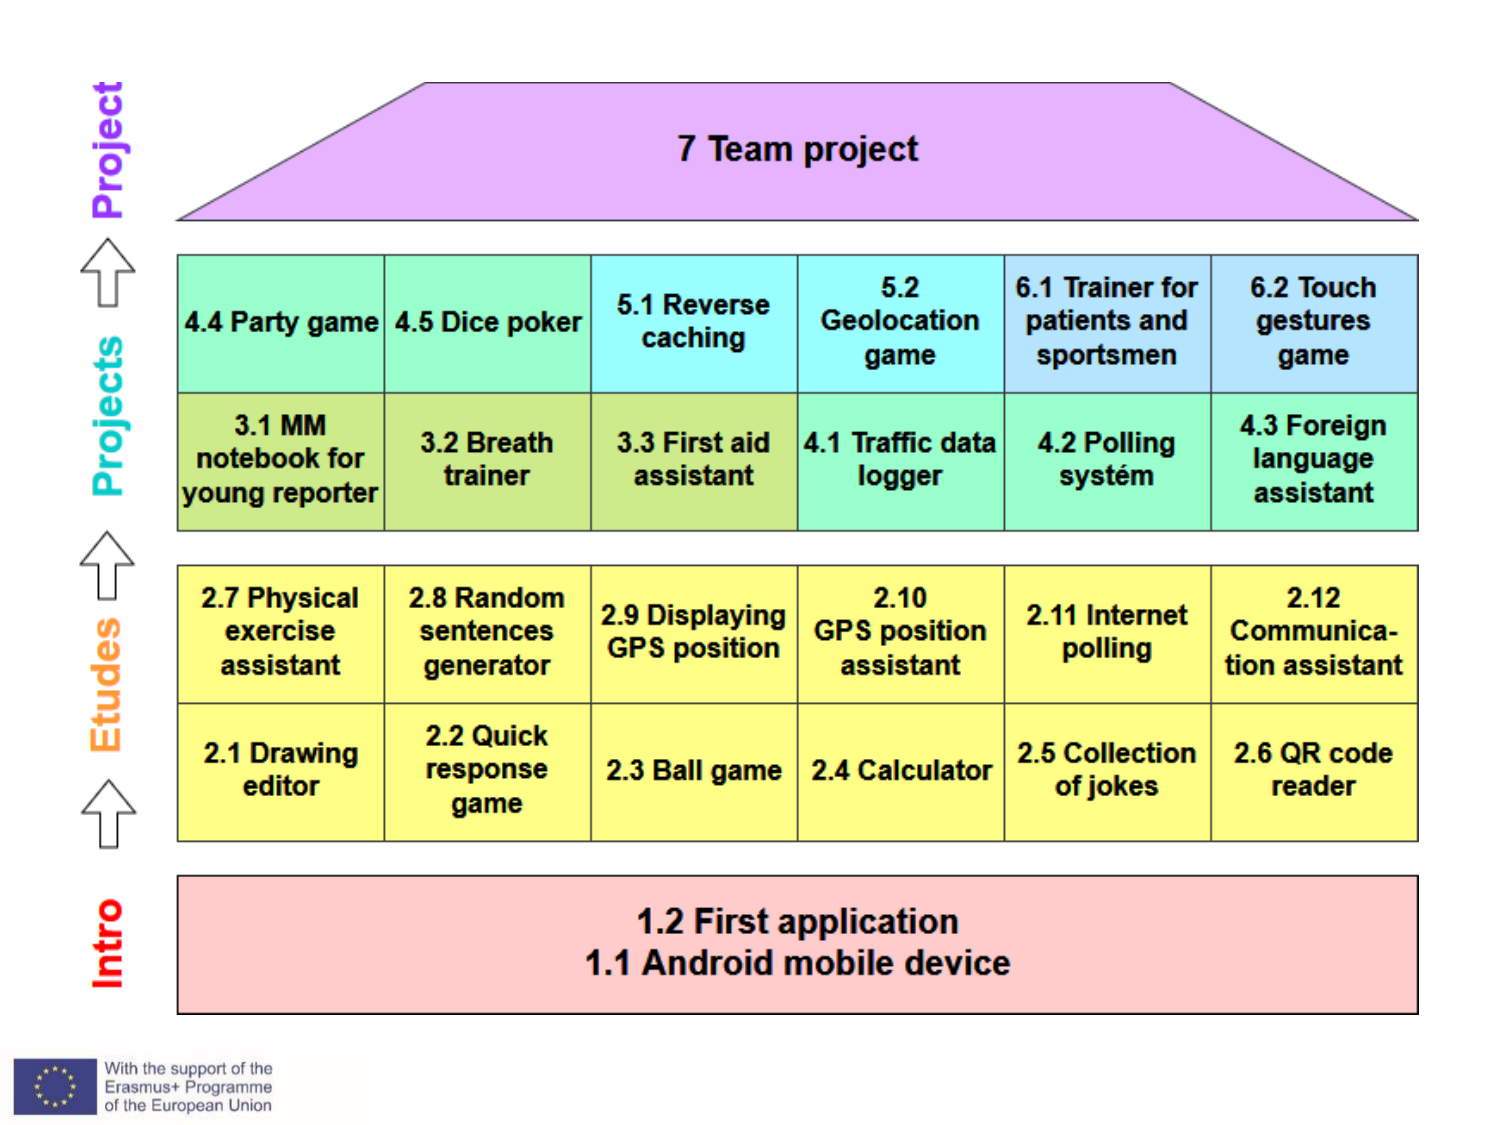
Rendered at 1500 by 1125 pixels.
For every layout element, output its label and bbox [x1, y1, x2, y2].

picture [78, 82, 1419, 1015]
picture [0, 1047, 379, 1125]
